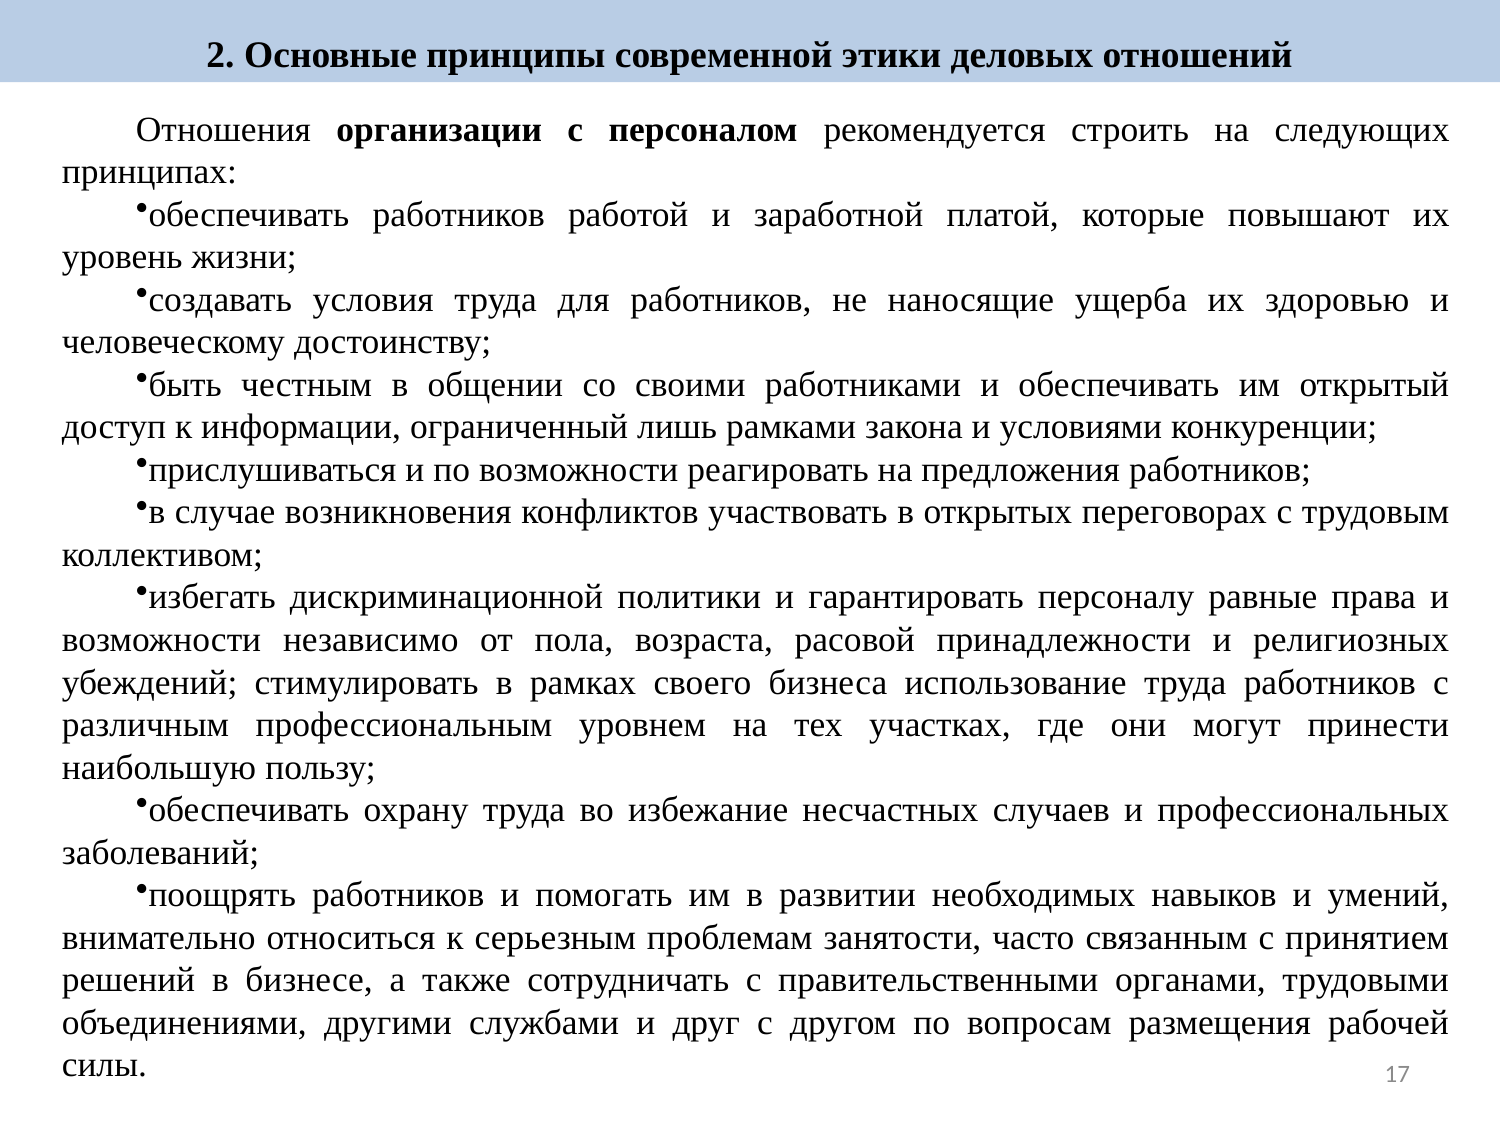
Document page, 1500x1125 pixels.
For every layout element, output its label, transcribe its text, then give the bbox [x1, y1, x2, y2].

text_box Отношения организации с персоналом рекомендуется строить на следующих принципах: обеспечивать работников работой и заработной платой, которые повышают их уровень жизни; создавать условия труда для работников, не наносящие ущерба их здоровью и человеческому достоинству; быть честным в общении со своими работниками и обеспечивать им открытый доступ к информации, ограниченный лишь рамками закона и условиями конкуренции; прислушиваться и по возможности реагировать на предложения работников; в случае возникновения конфликтов участвовать в открытых переговорах с трудовым коллективом; избегать дискриминационной политики и гарантировать персоналу равные права и возможности независимо от пола, возраста, расовой принадлежности и религиозных убеждений; стимулировать в рамках своего бизнеса использование труда работников с различным профессиональным уровнем на тех участках, где они могут принести наибольшую пользу; обеспечивать охрану труда во избежание несчастных случаев и профессиональных заболеваний; поощрять работников и помогать им в развитии необходимых навыков и умений, внимательно относиться к серьезным проблемам занятости, часто связанным с принятием решений в бизнесе, а также сотрудничать с правительственными органами, трудовыми объединениями, другими службами и друг с другом по вопросам размещения рабочей силы. [46, 98, 1465, 1092]
slide_number 17 [1074, 1042, 1425, 1103]
text_box 2. Основные принципы современной этики деловых отношений [0, 0, 1500, 83]
